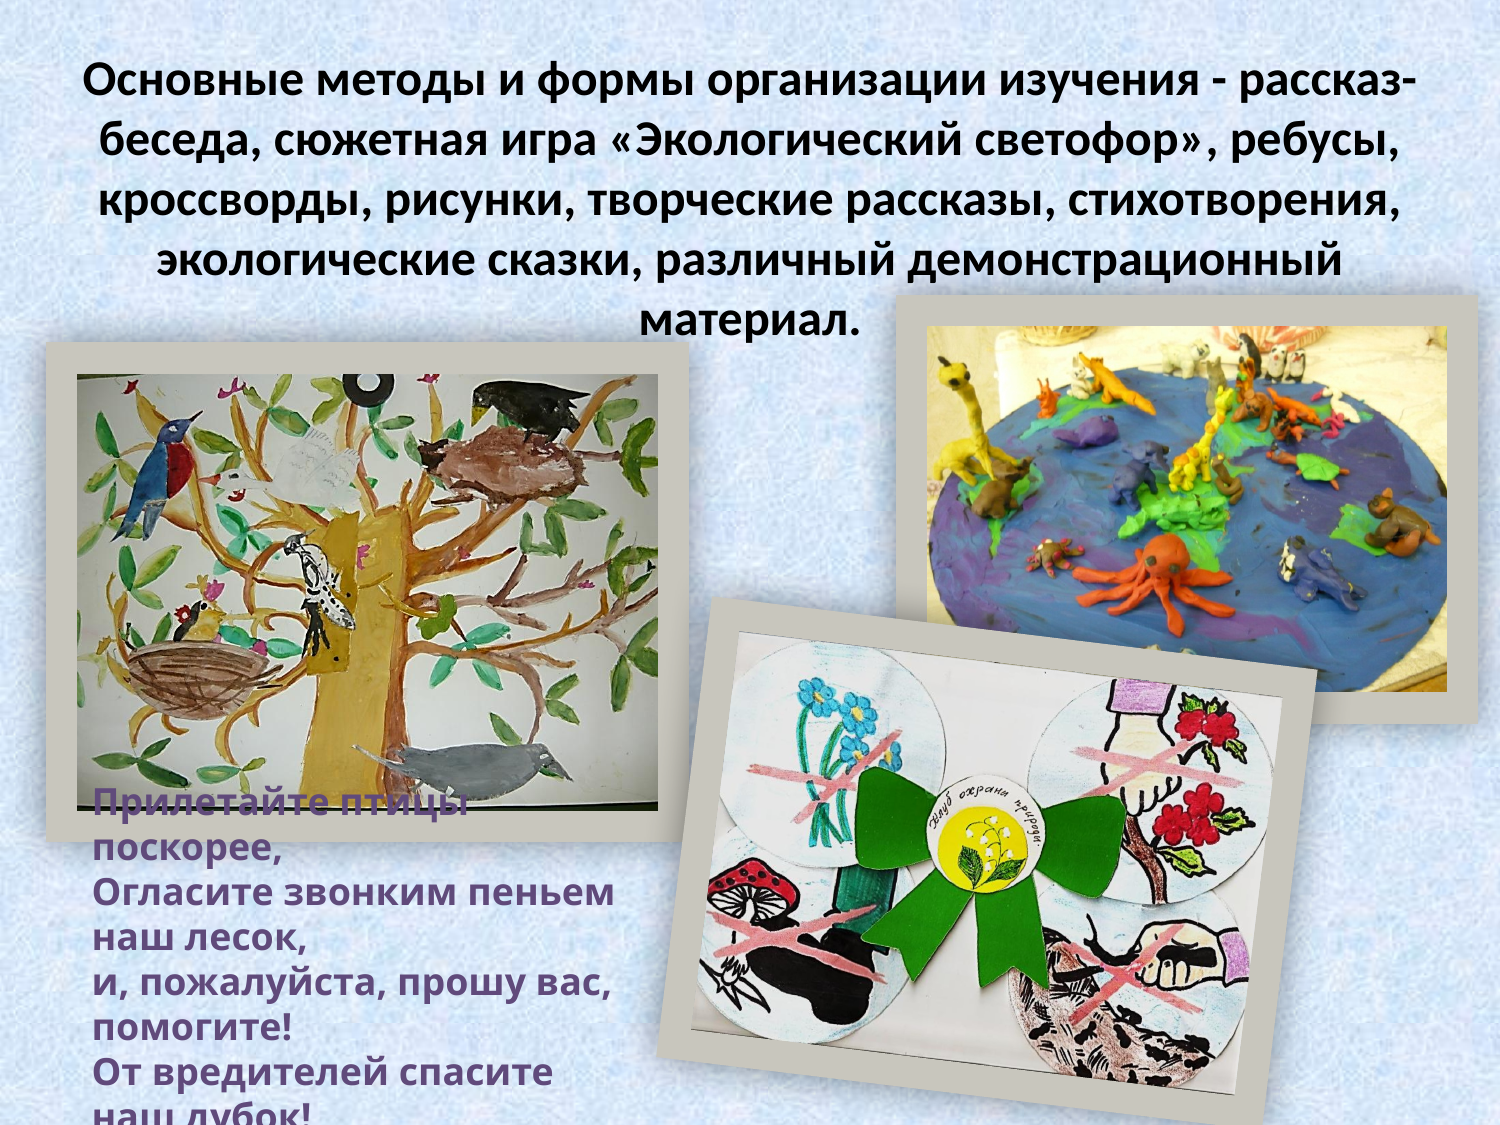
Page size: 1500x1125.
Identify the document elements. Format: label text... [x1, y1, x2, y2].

title Основные методы и формы организации изучения - рассказ-беседа, сюжетная игра «Экологический светофор», ребусы, кроссворды, рисунки, творческие рассказы, стихотворения, экологические сказки, различный демонстрационный материал. [41, 101, 1459, 290]
text_box Прилетайте птицы поскорее, Огласите звонким пеньем наш лесок, и, пожалуйста, прошу вас, помогите! От вредителей спасите наш дубок! [76, 834, 655, 1043]
picture [0, 0, 1500, 1125]
